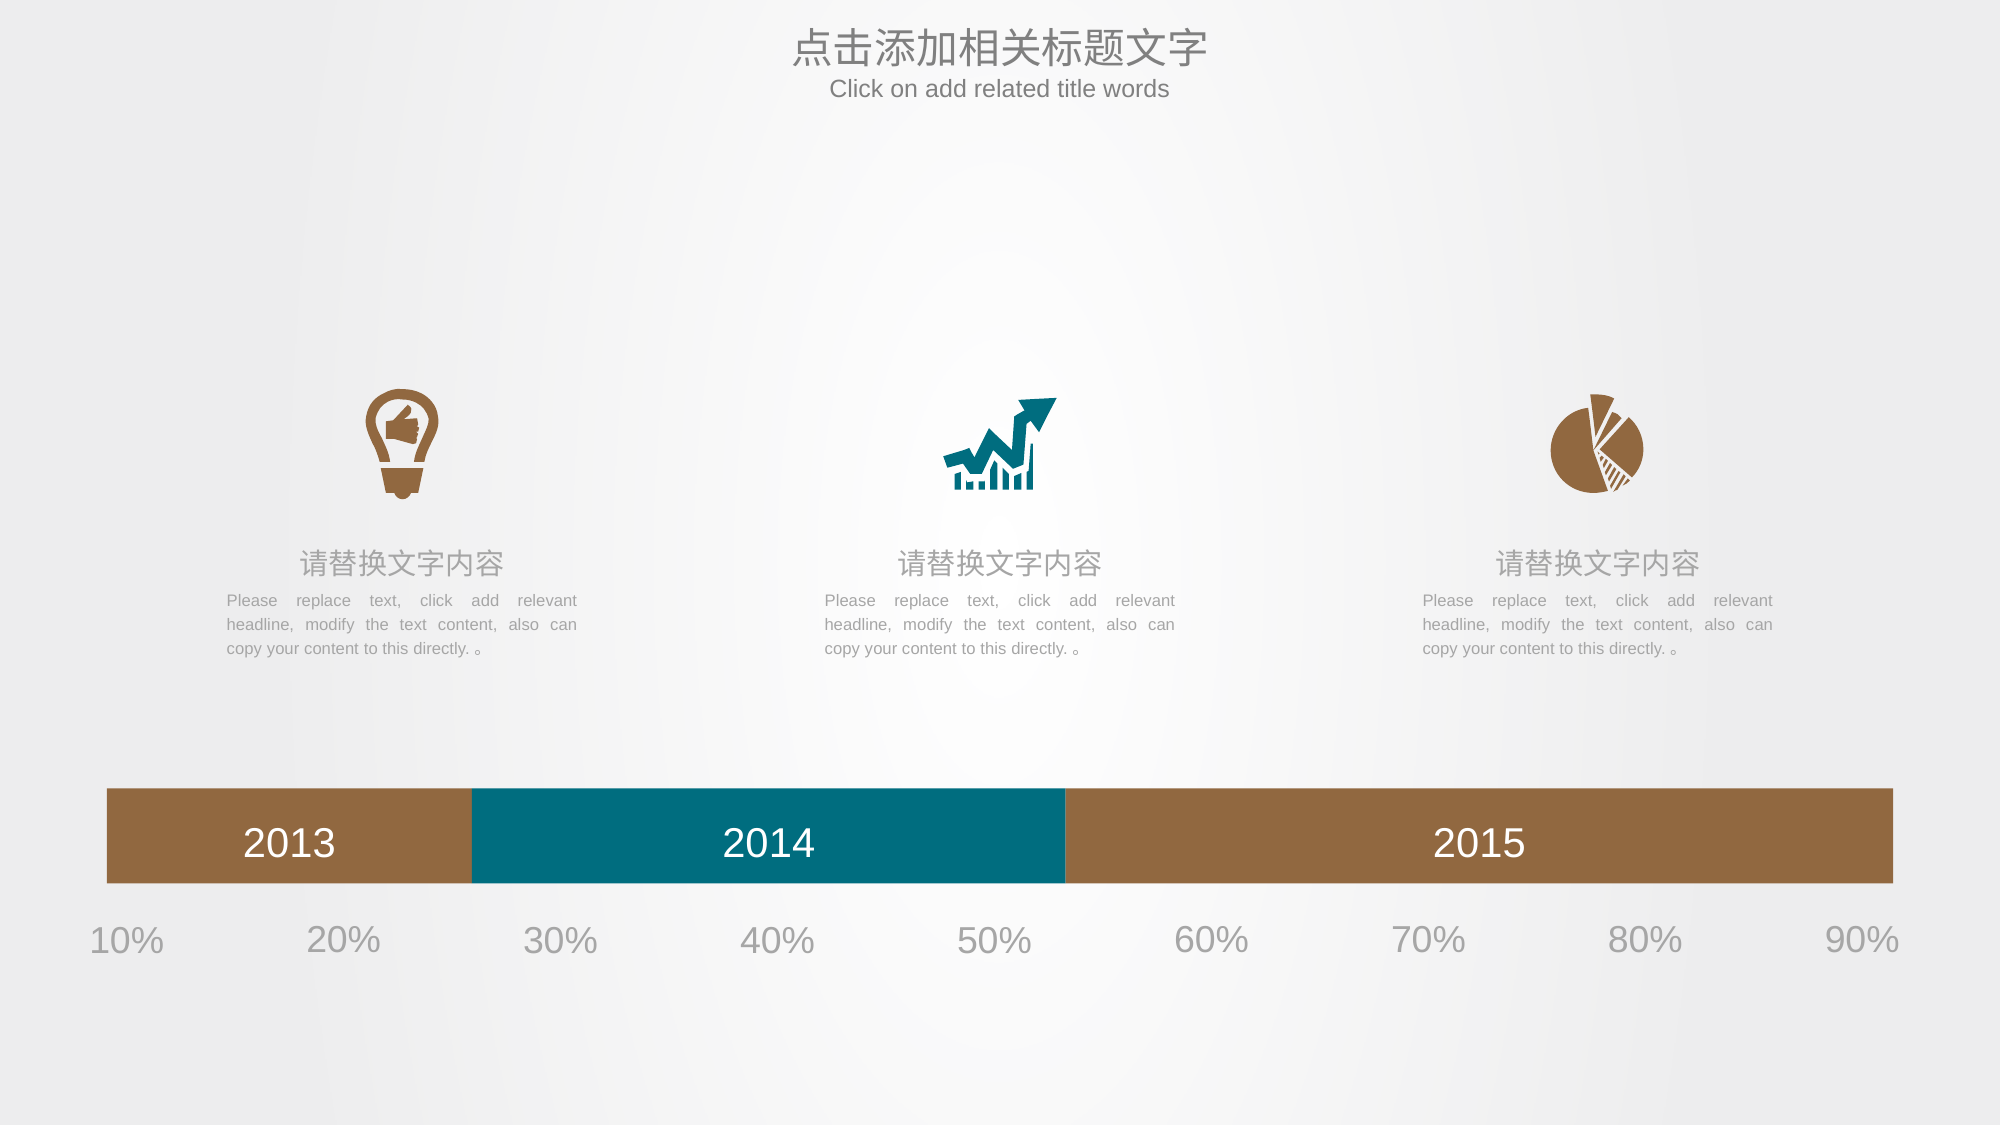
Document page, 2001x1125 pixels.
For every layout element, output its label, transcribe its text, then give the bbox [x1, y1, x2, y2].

text_box [943, 397, 1057, 474]
text_box [990, 460, 998, 490]
text_box 点击添加相关标题文字 [748, 13, 1252, 76]
text_box Click on add related title words [809, 65, 1191, 127]
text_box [211, 531, 593, 667]
text_box 20% [291, 898, 397, 968]
text_box 2013 [106, 787, 471, 884]
text_box [380, 468, 424, 500]
text_box [1002, 467, 1009, 490]
text_box 70% [1376, 898, 1481, 968]
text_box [1407, 531, 1789, 667]
text_box [365, 388, 439, 462]
text_box 2014 [471, 787, 1065, 884]
text_box [1590, 394, 1615, 437]
text_box [1613, 474, 1630, 492]
text_box 90% [1810, 898, 1915, 968]
text_box [1026, 443, 1033, 490]
text_box [978, 480, 985, 490]
text_box [954, 471, 961, 490]
text_box 2015 [1065, 787, 1894, 884]
text_box 80% [1593, 898, 1698, 968]
text_box 40% [725, 899, 830, 969]
picture [0, 0, 2000, 1125]
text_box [809, 531, 1191, 667]
text_box 30% [508, 899, 613, 969]
text_box [1550, 407, 1622, 493]
text_box [1014, 472, 1022, 490]
text_box 50% [942, 899, 1047, 969]
text_box 10% [74, 899, 180, 969]
text_box [1599, 417, 1644, 478]
text_box [966, 480, 974, 490]
text_box 60% [1159, 898, 1264, 968]
